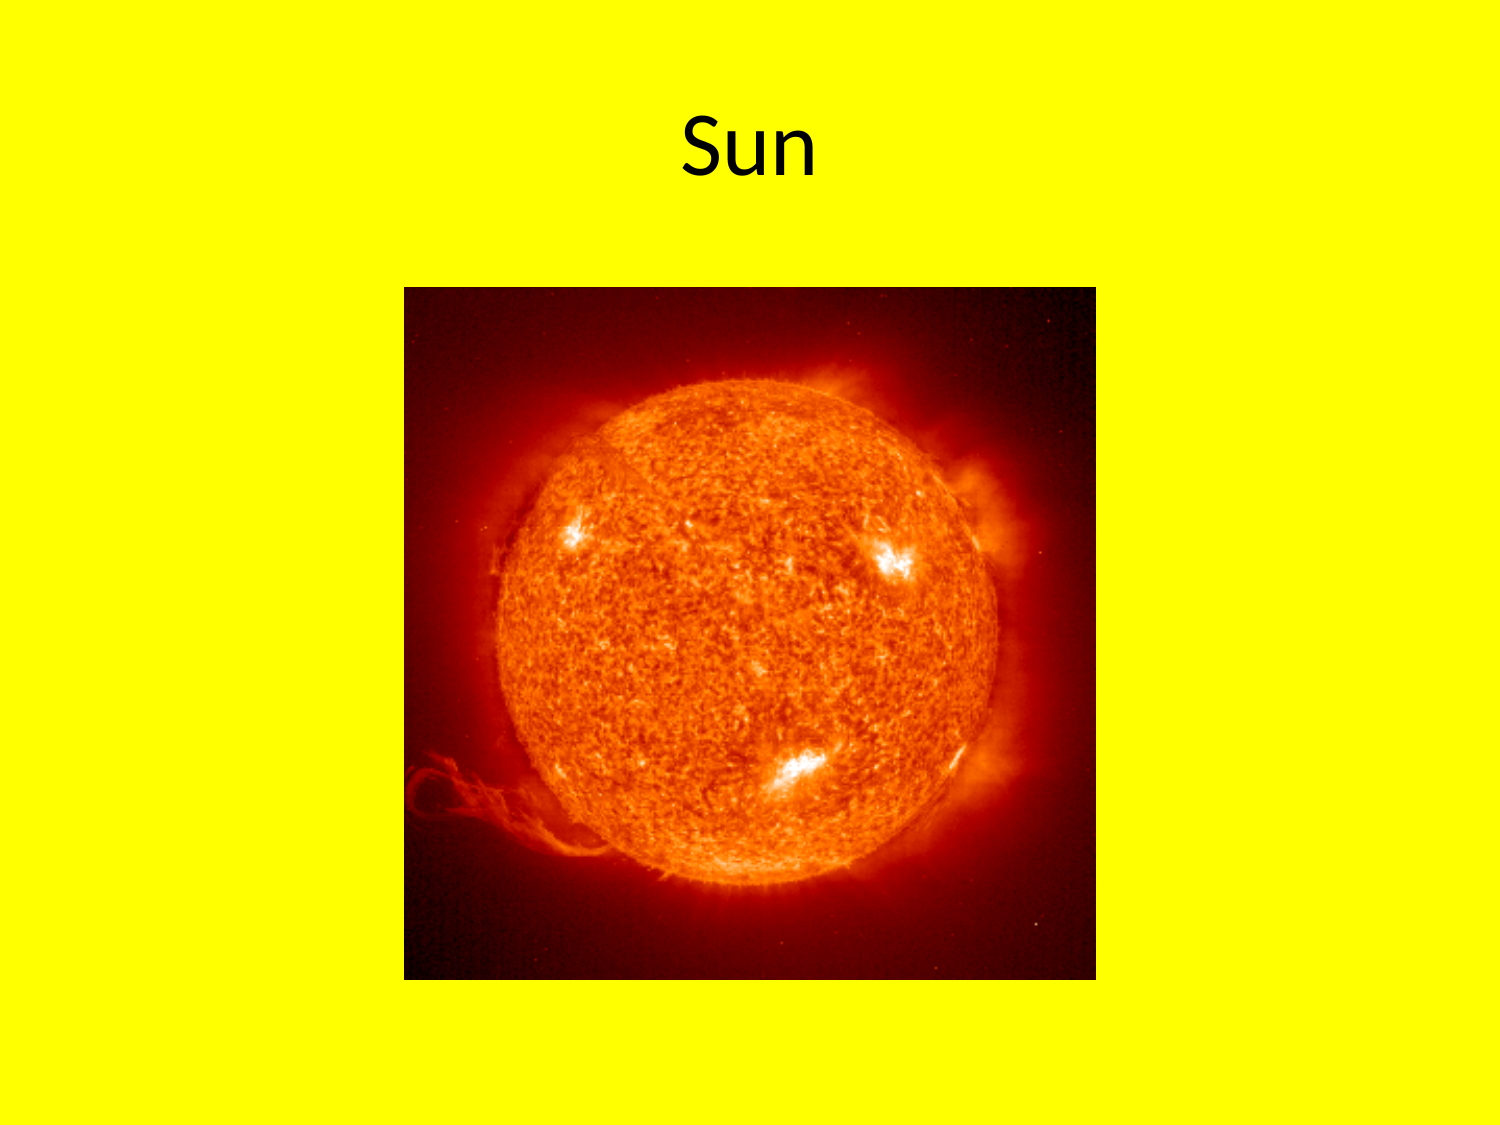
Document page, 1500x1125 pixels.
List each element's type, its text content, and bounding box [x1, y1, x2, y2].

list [403, 287, 1096, 980]
title Sun [75, 45, 1425, 233]
